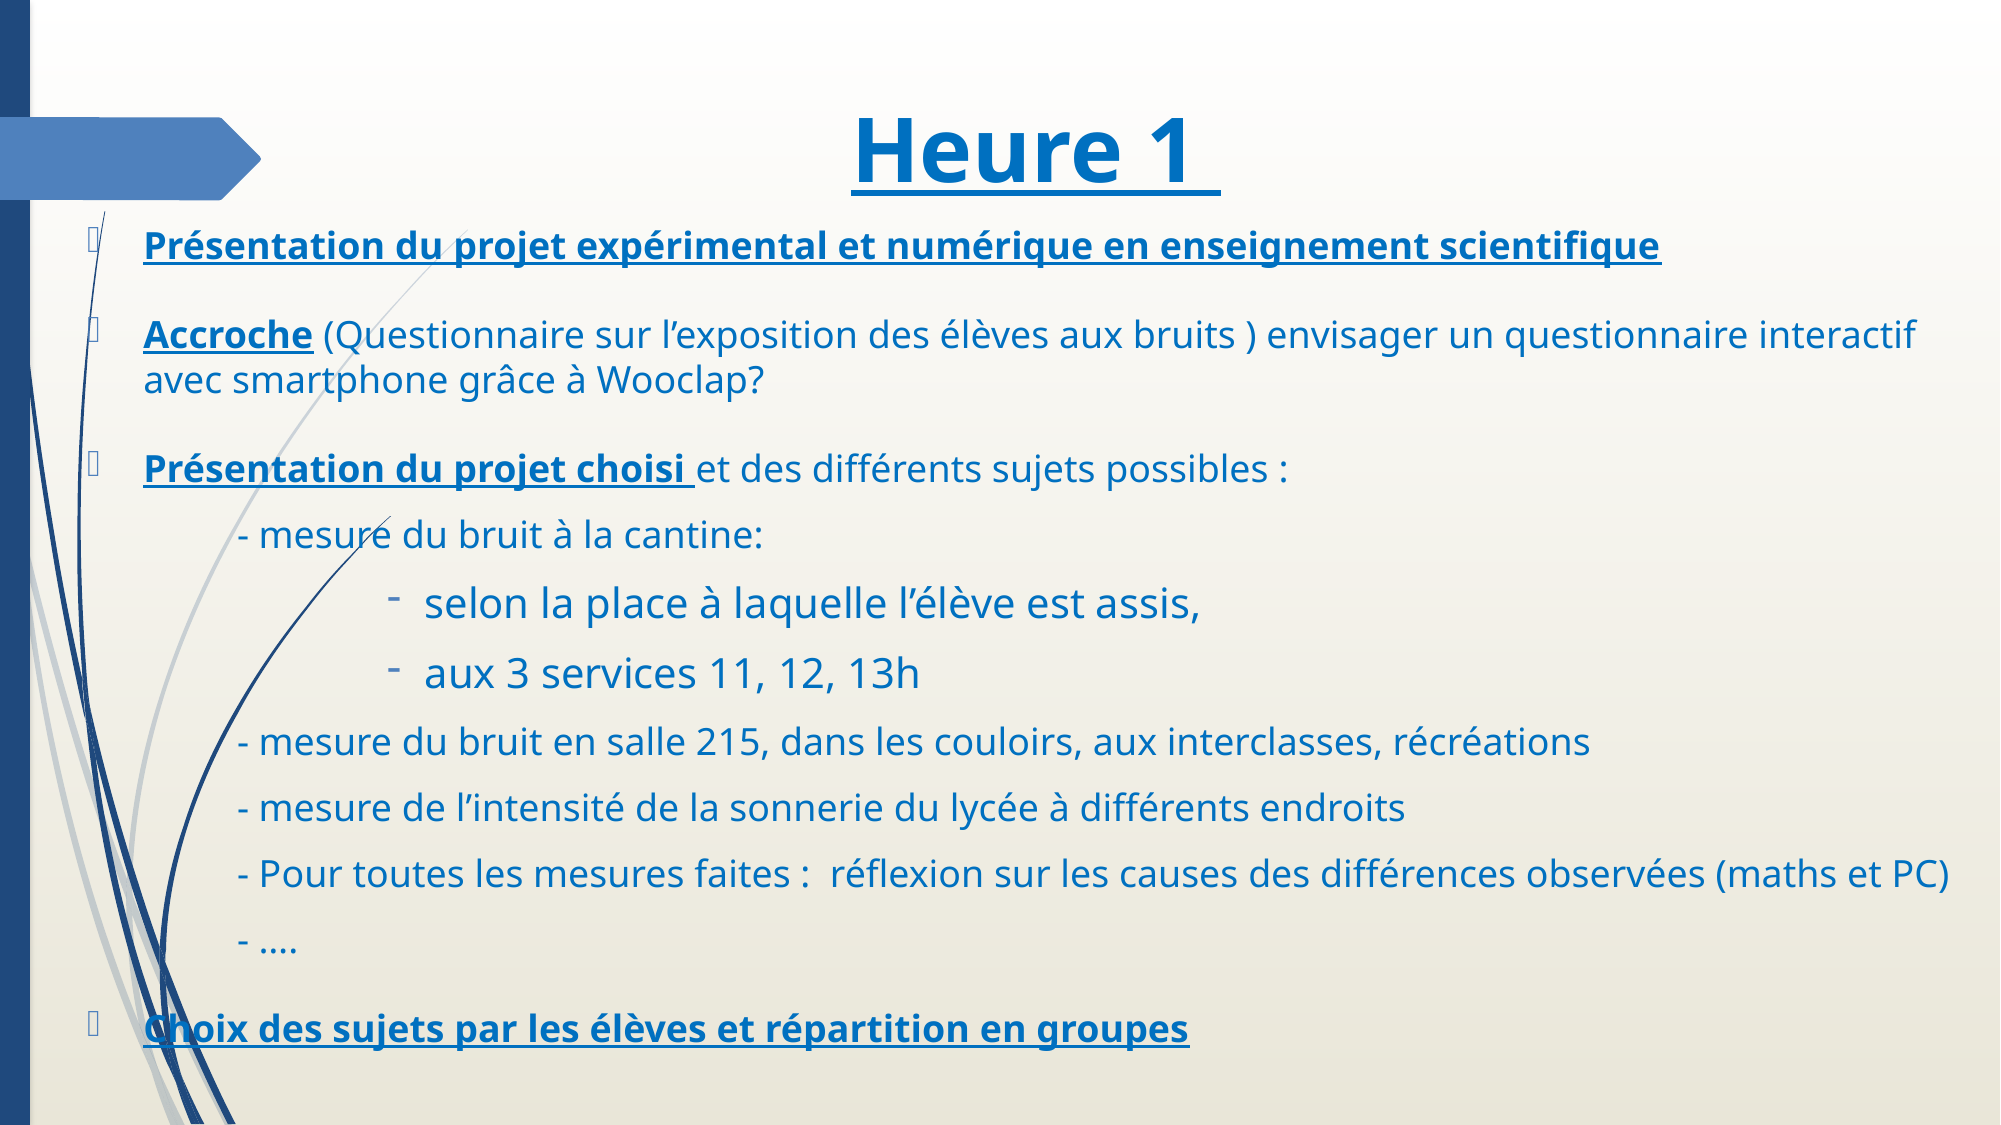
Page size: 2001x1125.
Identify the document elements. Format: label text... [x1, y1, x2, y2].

list Heure 1 Présentation du projet expérimental et numérique en enseignement scientifique Accroche (Questionnaire sur l’exposition des élèves aux bruits ) envisager un questionnaire interactif avec smartphone grâce à Wooclap? Présentation du projet choisi et des différents sujets possibles : - mesure du bruit à la cantine: selon la place à laquelle l’élève est assis, aux 3 services 11, 12, 13h - mesure du bruit en salle 215, dans les couloirs, aux interclasses, récréations - mesure de l’intensité de la sonnerie du lycée à différents endroits - Pour toutes les mesures faites : réflexion sur les causes des différences observées (maths et PC) - …. Choix des sujets par les élèves et répartition en groupes [72, 85, 2000, 1085]
